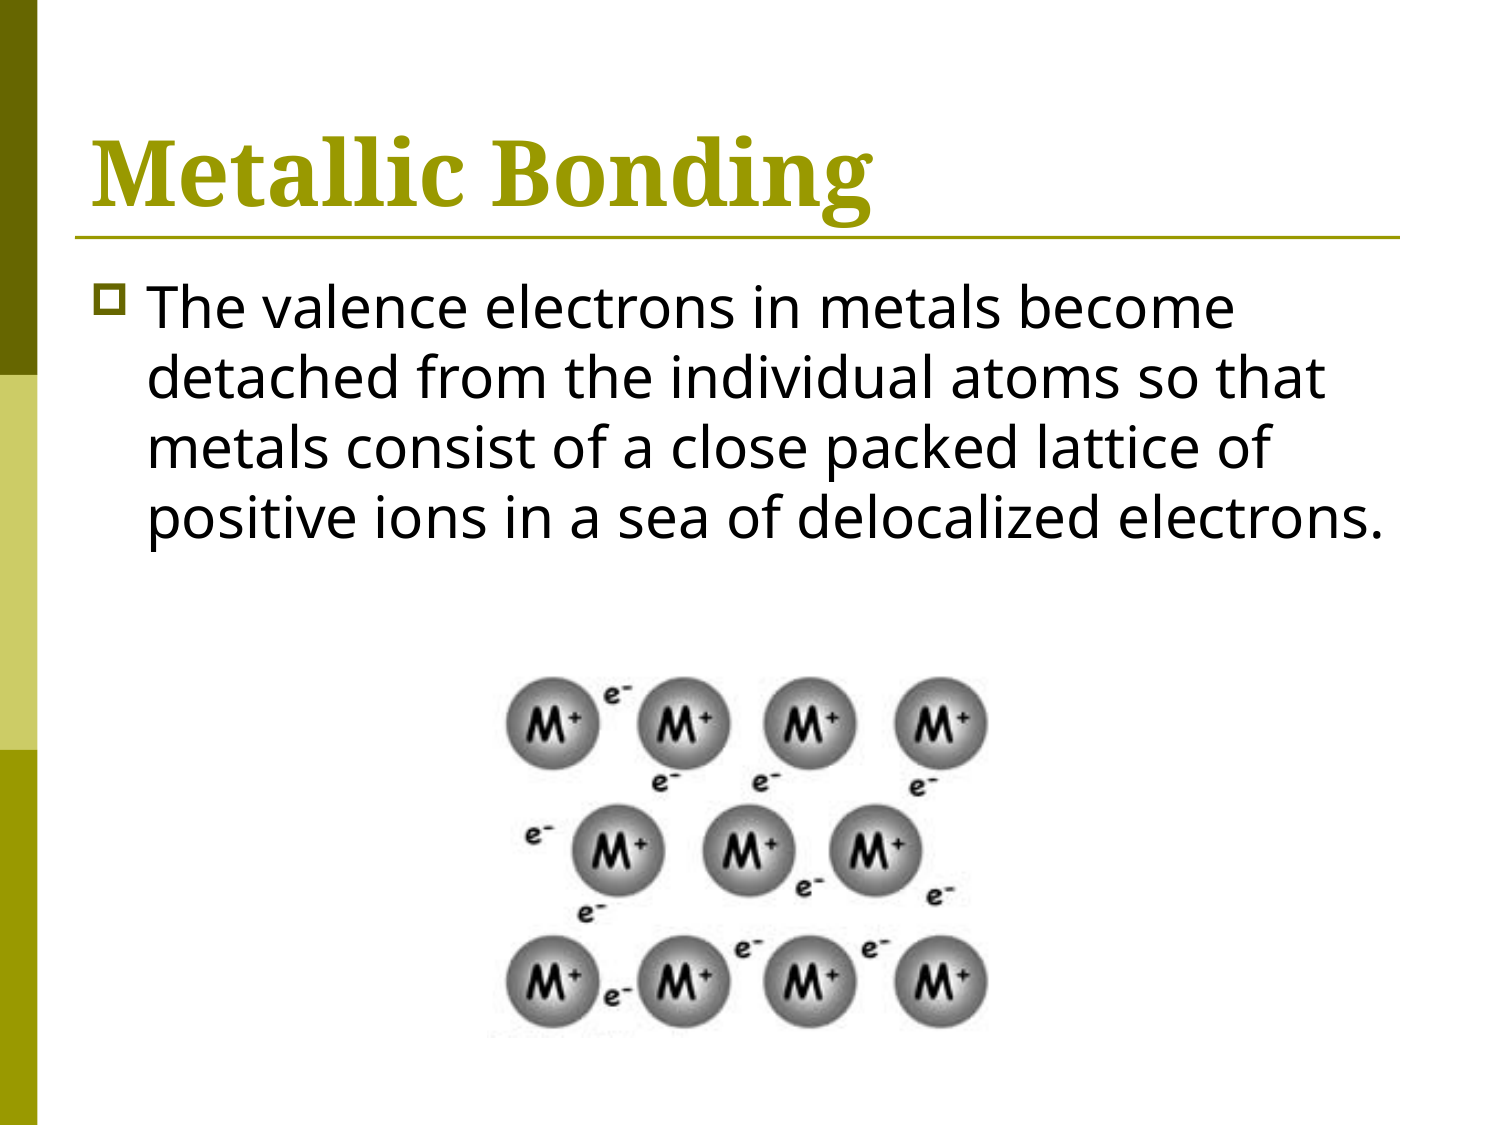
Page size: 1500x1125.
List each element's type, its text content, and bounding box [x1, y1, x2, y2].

list The valence electrons in metals become detached from the individual atoms so that metals consist of a close packed lattice of positive ions in a sea of delocalized electrons. [75, 262, 1425, 1006]
picture [487, 662, 1002, 1038]
title Metallic Bonding [75, 45, 1425, 233]
